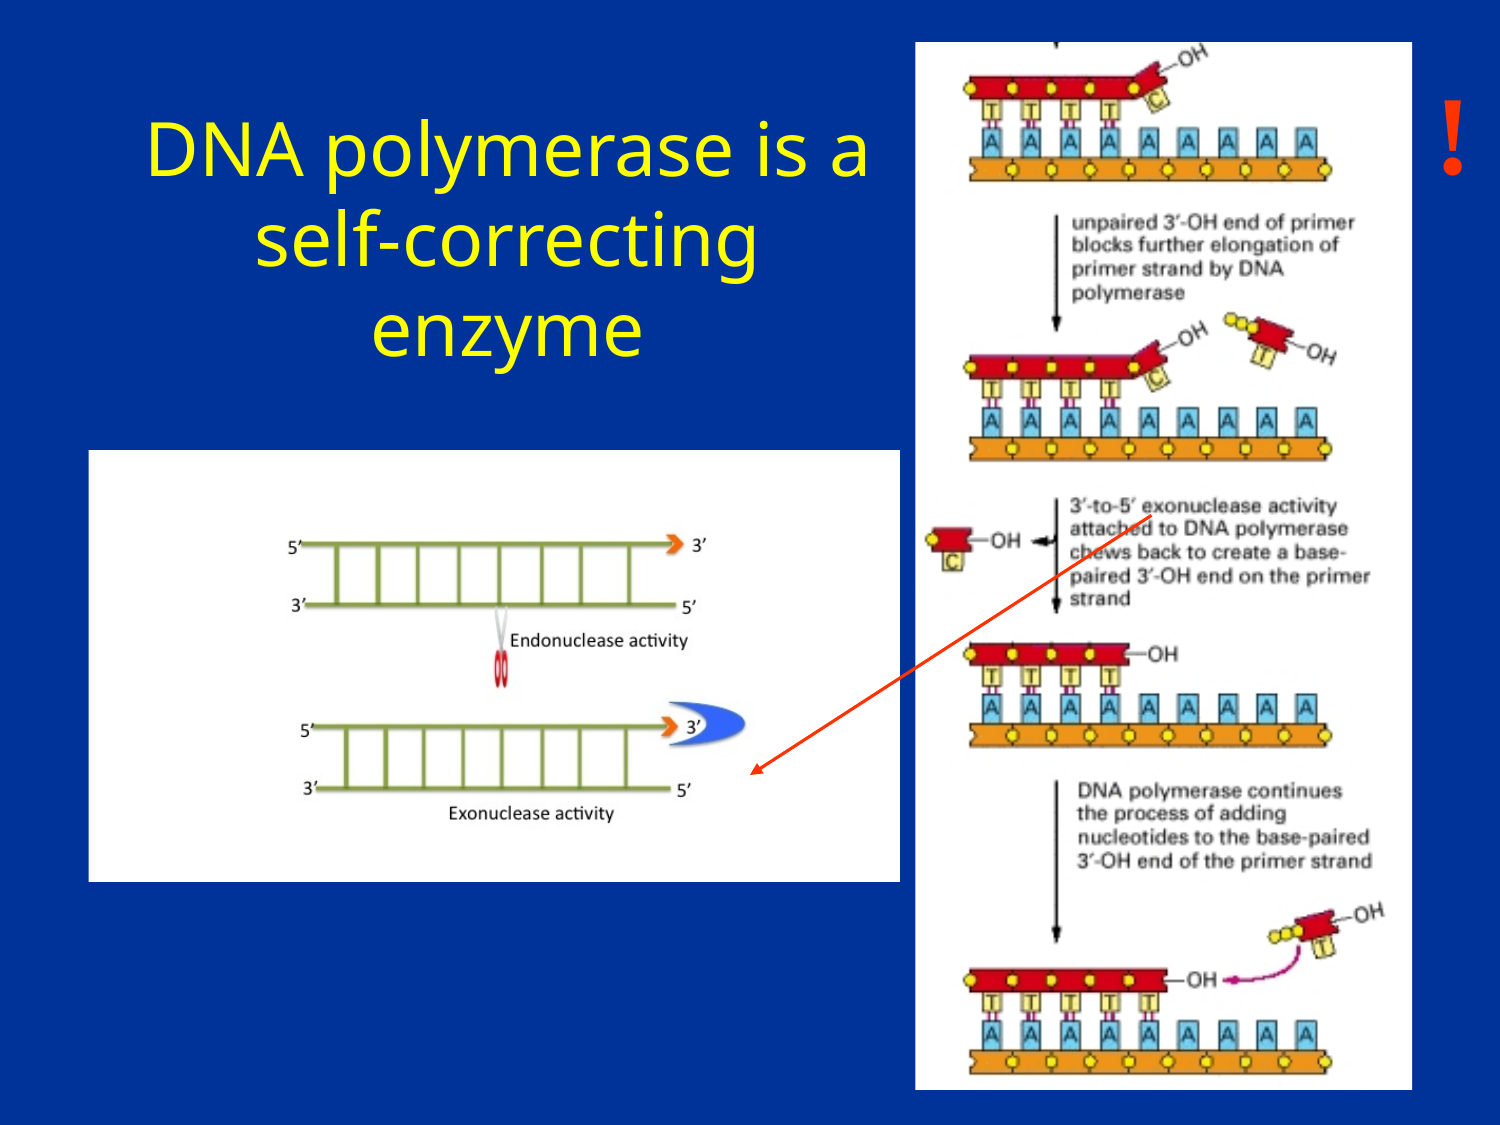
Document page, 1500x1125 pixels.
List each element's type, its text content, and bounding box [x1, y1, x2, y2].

text_box ! [1420, 54, 1488, 205]
title DNA polymerase is a self-correcting enzyme [112, 99, 904, 374]
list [88, 449, 901, 882]
picture [915, 42, 1413, 1090]
